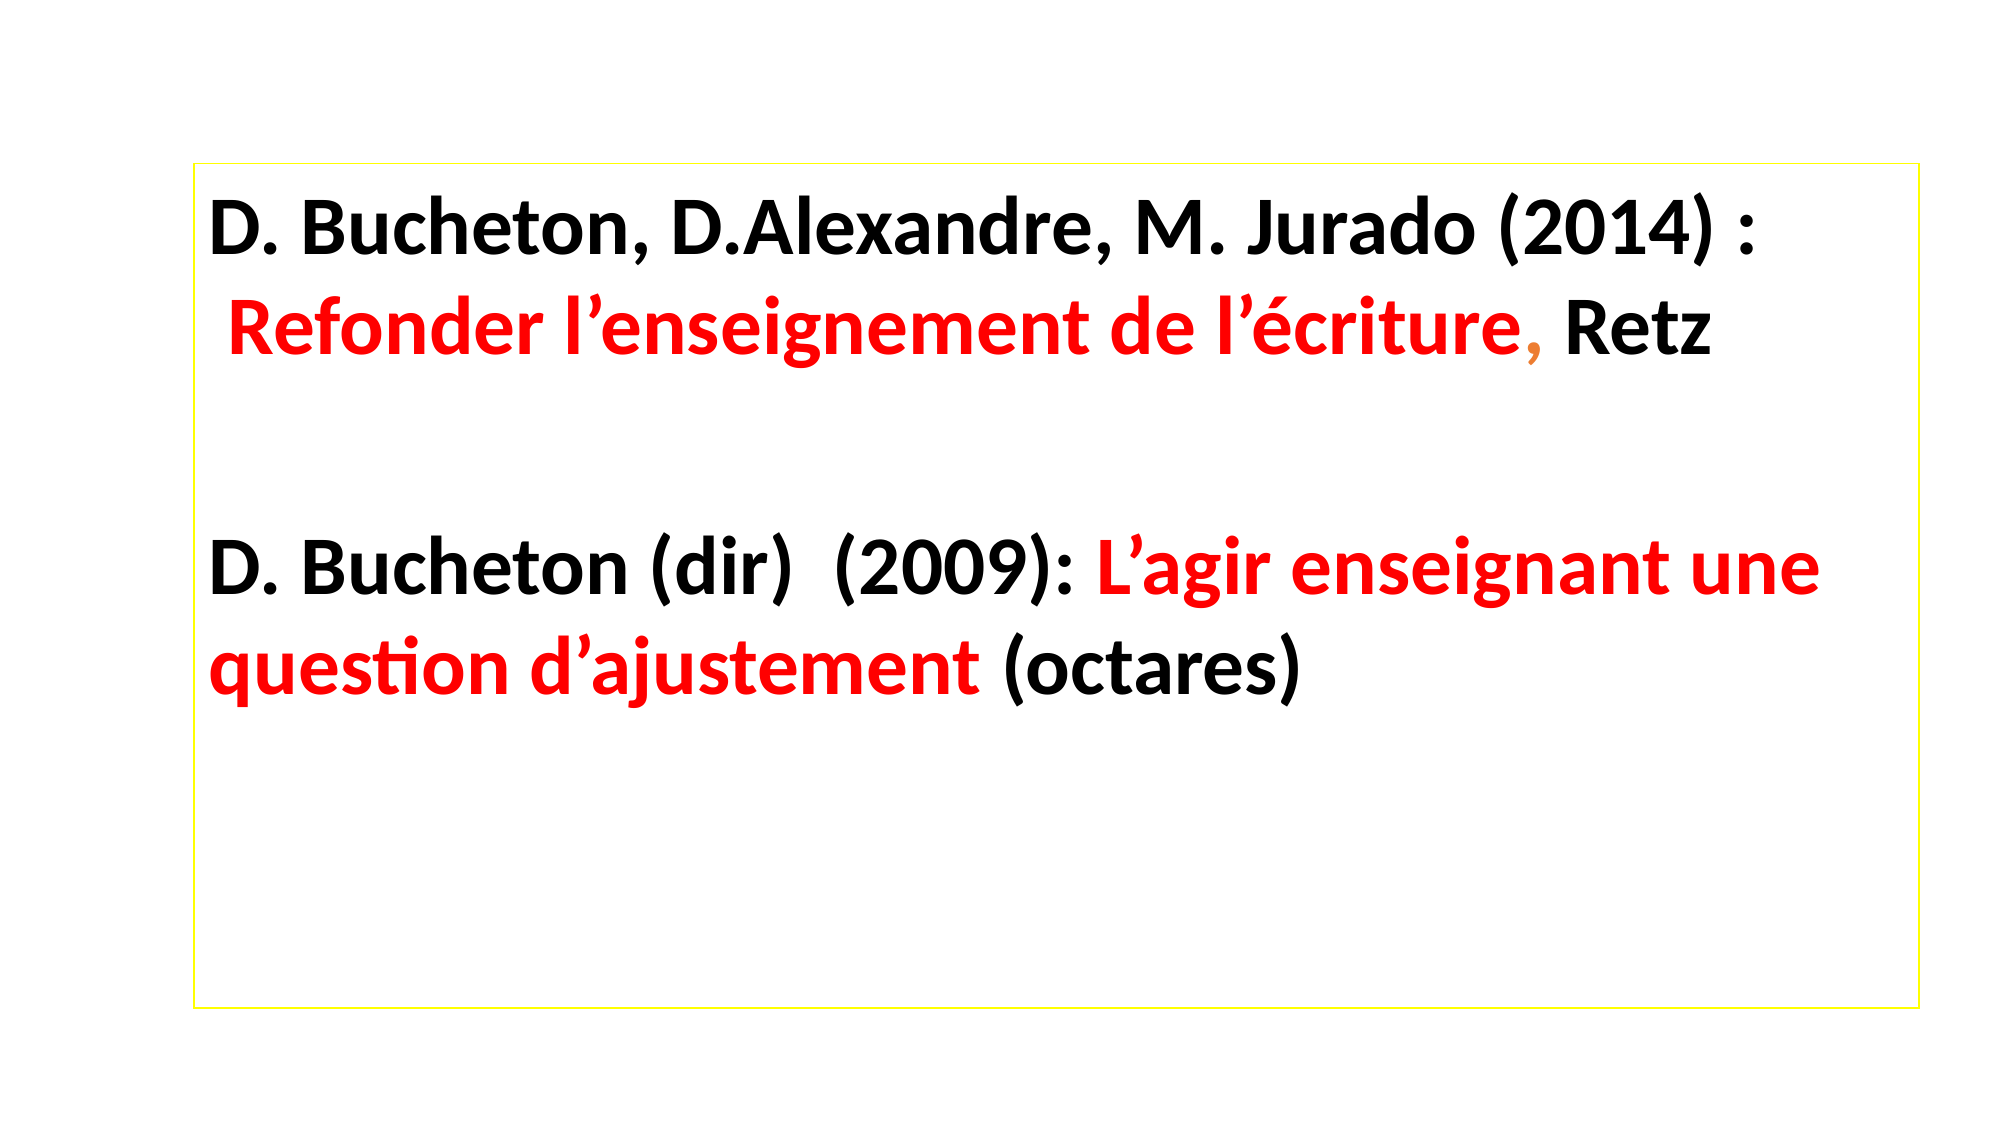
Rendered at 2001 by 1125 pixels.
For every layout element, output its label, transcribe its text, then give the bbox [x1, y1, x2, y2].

text_box D. Bucheton, D.Alexandre, M. Jurado (2014) : Refonder l’enseignement de l’écriture, Retz D. Bucheton (dir) (2009): L’agir enseignant une question d’ajustement (octares) [194, 163, 1920, 1008]
